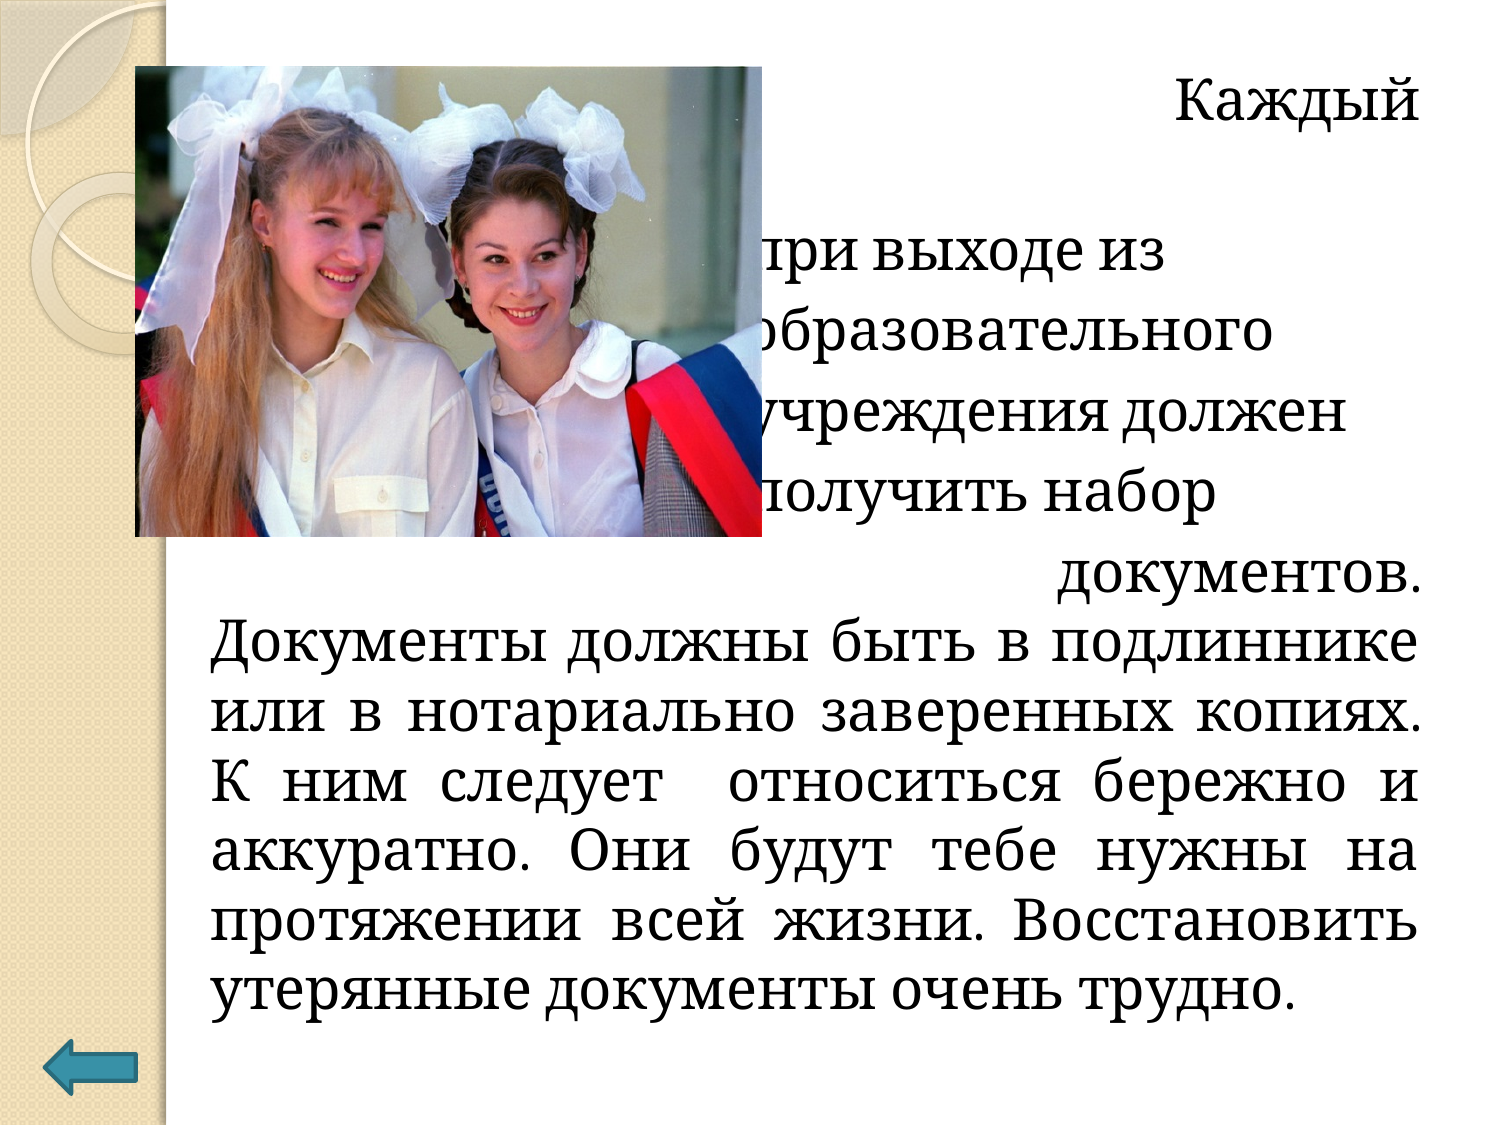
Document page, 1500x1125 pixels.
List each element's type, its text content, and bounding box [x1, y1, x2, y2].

picture [135, 66, 763, 537]
list Каждый выпускник при выходе из образовательного учреждения должен получить набор документов. Документы должны быть в подлиннике или в нотариально заверенных копиях. К ним следует относиться бережно и аккуратно. Они будут тебе нужны на протяжении всей жизни. Восстановить утерянные документы очень трудно. [183, 54, 1436, 1047]
text_box [42, 1038, 138, 1096]
